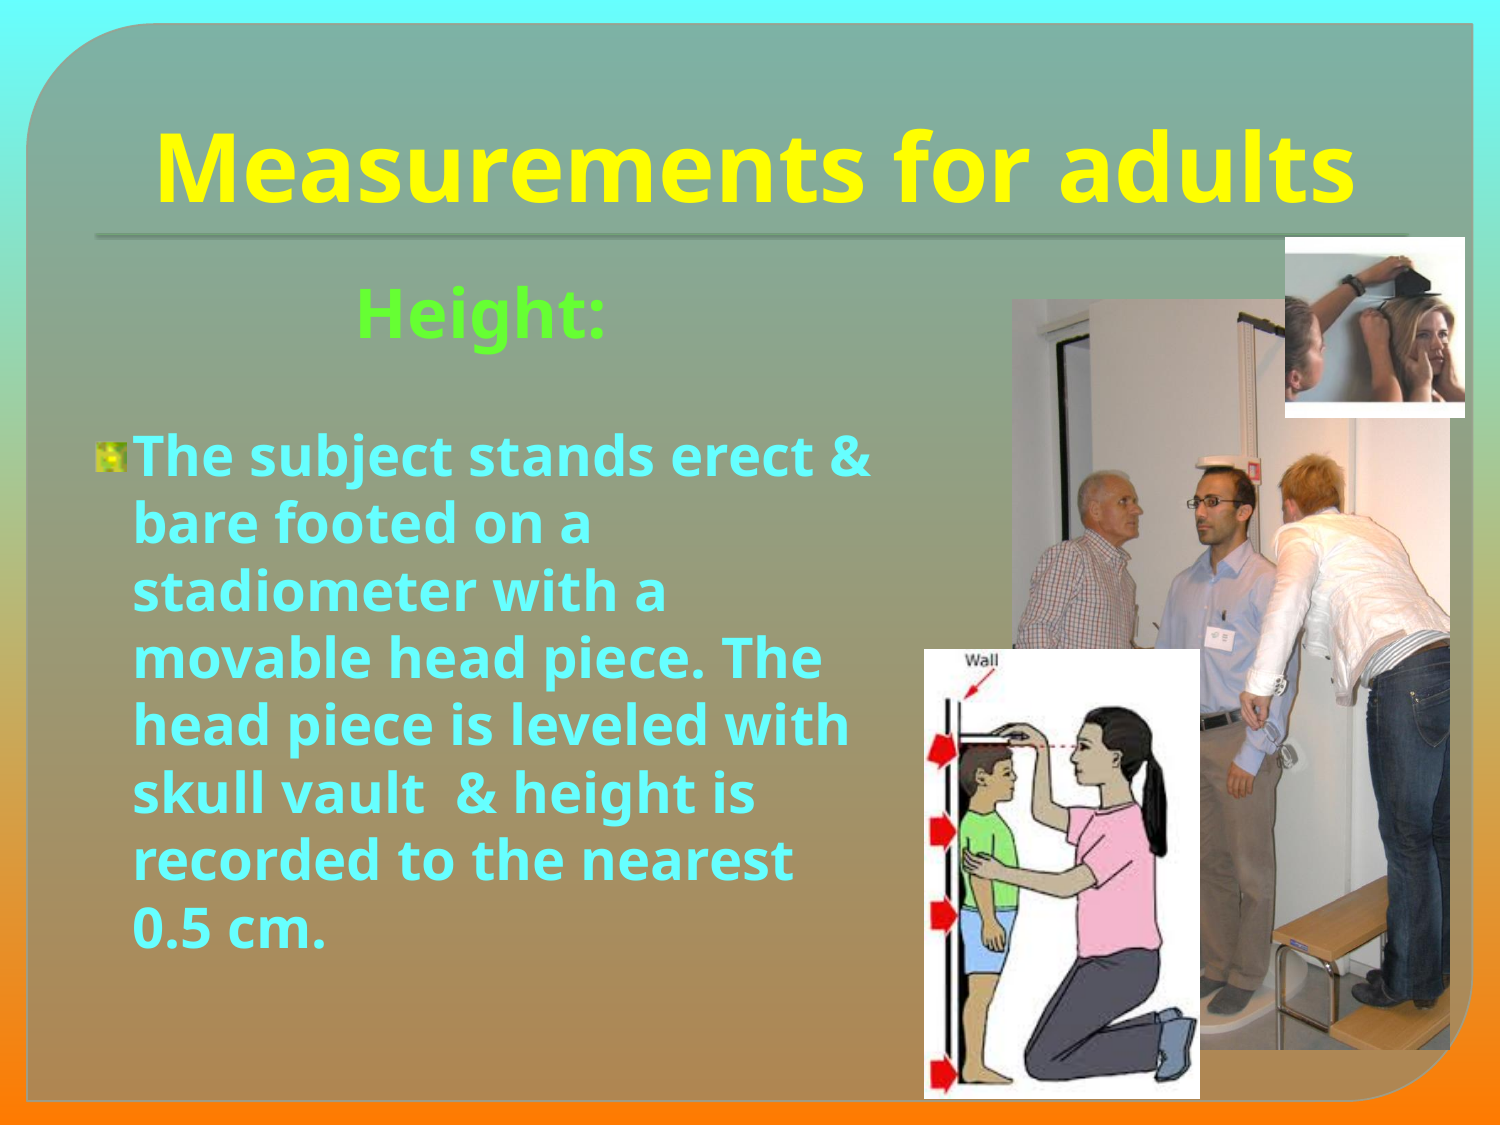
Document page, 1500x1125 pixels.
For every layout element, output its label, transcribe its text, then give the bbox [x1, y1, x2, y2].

picture [924, 237, 1466, 1099]
title Measurements for adults [75, 41, 1425, 230]
list Height: The subject stands erect & bare footed on a stadiometer with a movable head piece. The head piece is leveled with skull vault & height is recorded to the nearest 0.5 cm. [75, 262, 888, 975]
picture [89, 435, 127, 472]
